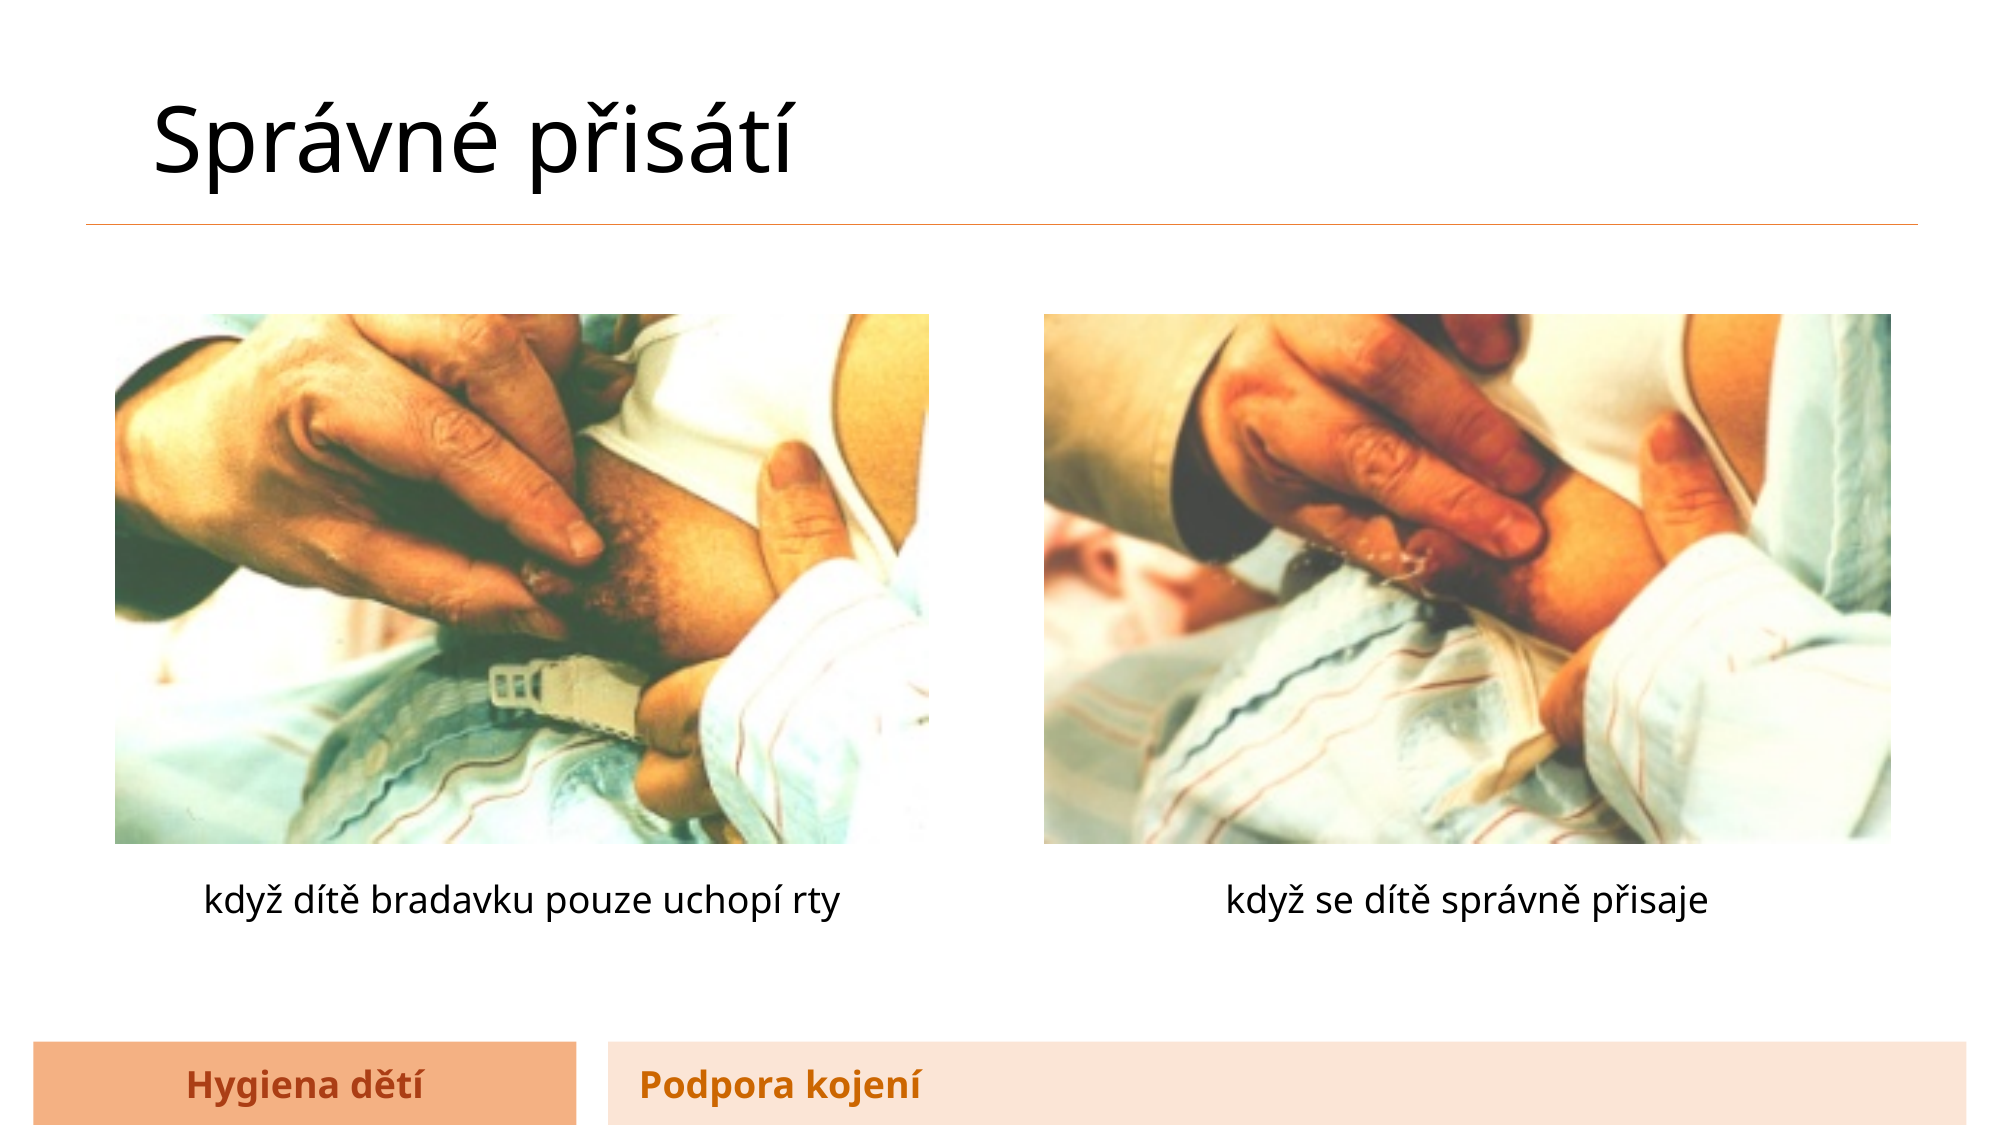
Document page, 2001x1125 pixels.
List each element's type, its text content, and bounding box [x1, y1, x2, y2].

picture [115, 314, 929, 844]
picture [1044, 314, 1891, 844]
text_box Podpora kojení [623, 1053, 1115, 1114]
text_box když se dítě správně přisaje [1169, 868, 1766, 929]
title Správné přisátí [137, 59, 1863, 227]
footer Hygiena dětí [150, 1053, 460, 1114]
text_box když dítě bradavku pouze uchopí rty [177, 868, 867, 929]
